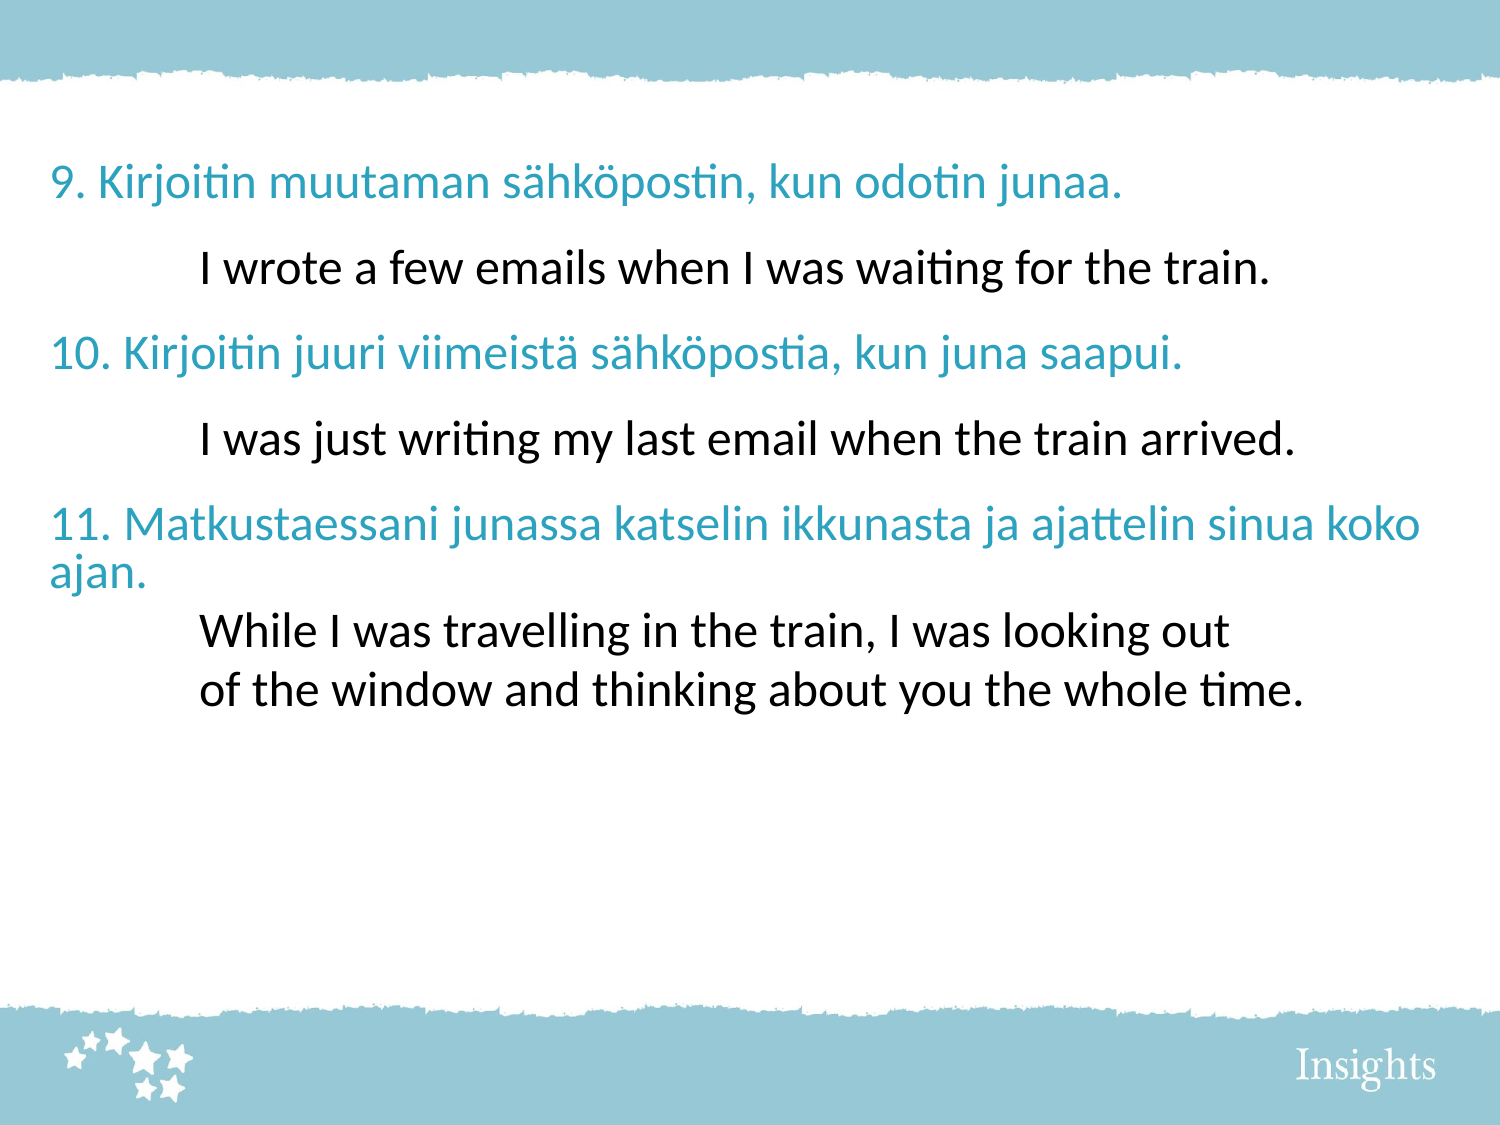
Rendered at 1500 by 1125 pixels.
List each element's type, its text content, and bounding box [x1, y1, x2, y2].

picture [0, 0, 1500, 1125]
list 9. Kirjoitin muutaman sähköpostin, kun odotin junaa. I wrote a few emails when I was waiting for the train. 10. Kirjoitin juuri viimeistä sähköpostia, kun juna saapui. I was just writing my last email when the train arrived. 11. Matkustaessani junassa katselin ikkunasta ja ajattelin sinua koko ajan. While I was travelling in the train, I was looking out of the window and thinking about you the whole time. [34, 152, 1466, 1071]
